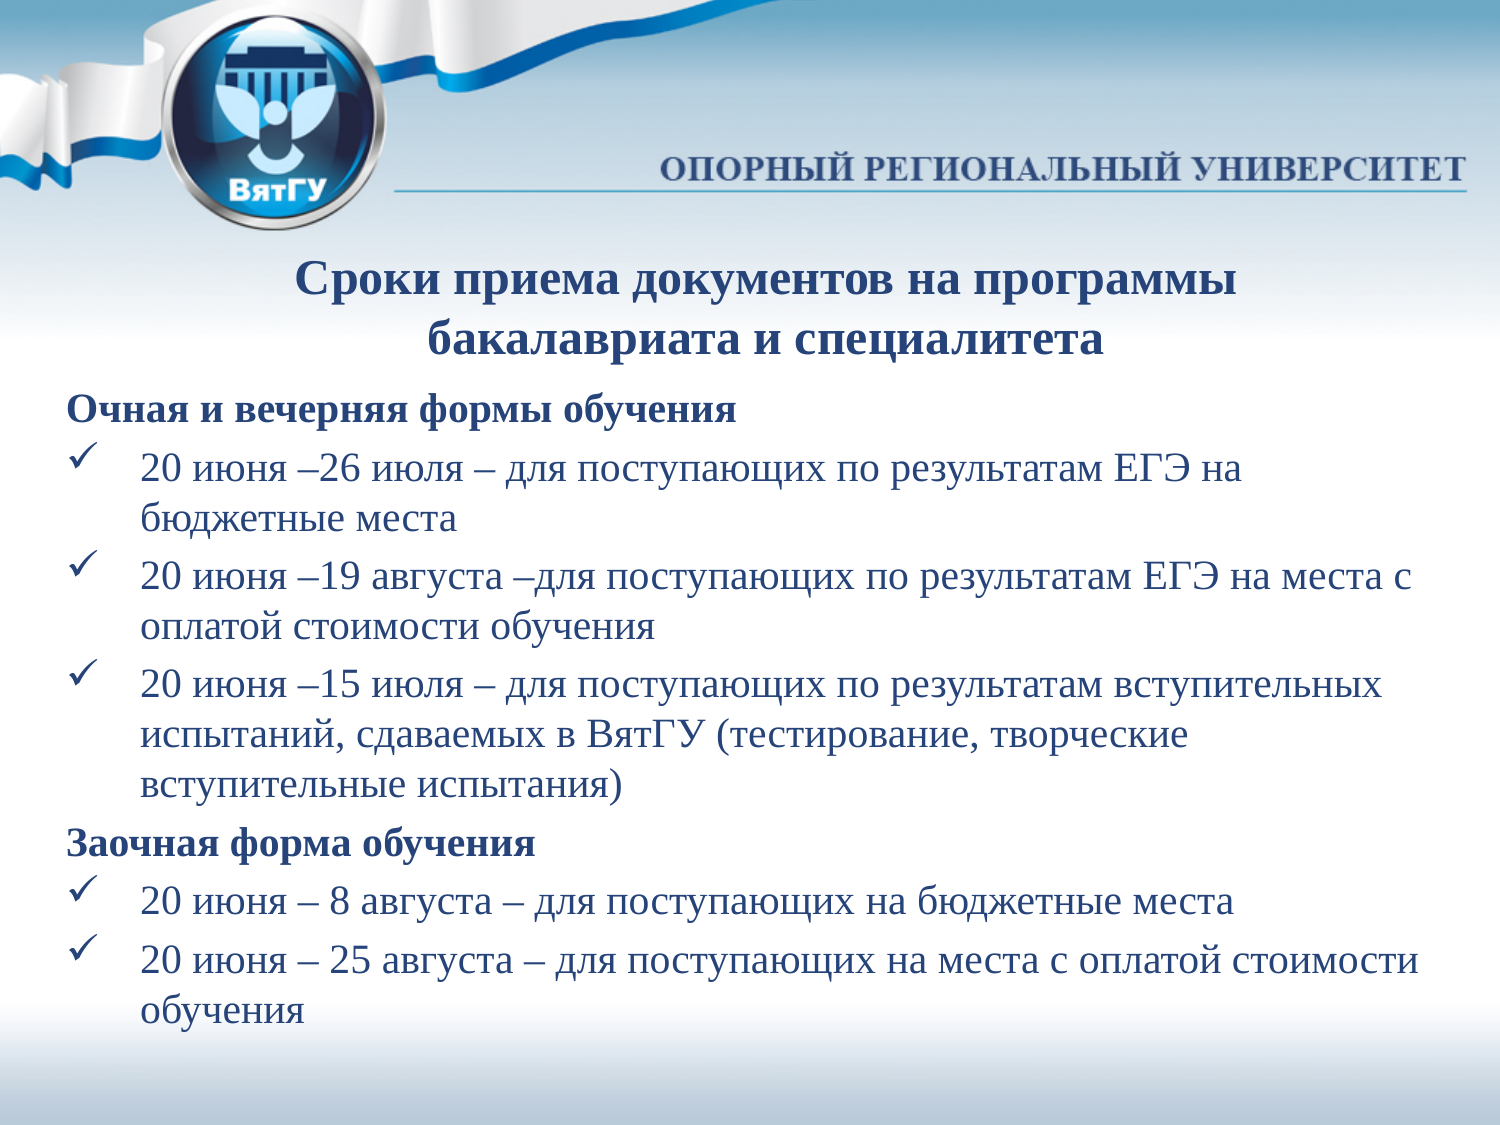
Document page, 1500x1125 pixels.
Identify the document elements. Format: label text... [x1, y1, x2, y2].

text_box Очная и вечерняя формы обучения 20 июня –26 июля – для поступающих по результатам ЕГЭ на бюджетные места 20 июня –19 августа –для поступающих по результатам ЕГЭ на места с оплатой стоимости обучения 20 июня –15 июля – для поступающих по результатам вступительных испытаний, сдаваемых в ВятГУ (тестирование, творческие вступительные испытания) Заочная форма обучения 20 июня – 8 августа – для поступающих на бюджетные места 20 июня – 25 августа – для поступающих на места с оплатой стоимости обучения [51, 373, 1446, 1039]
picture [0, 0, 1500, 1125]
text_box Сроки приема документов на программы бакалавриата и специалитета [213, 237, 1319, 373]
